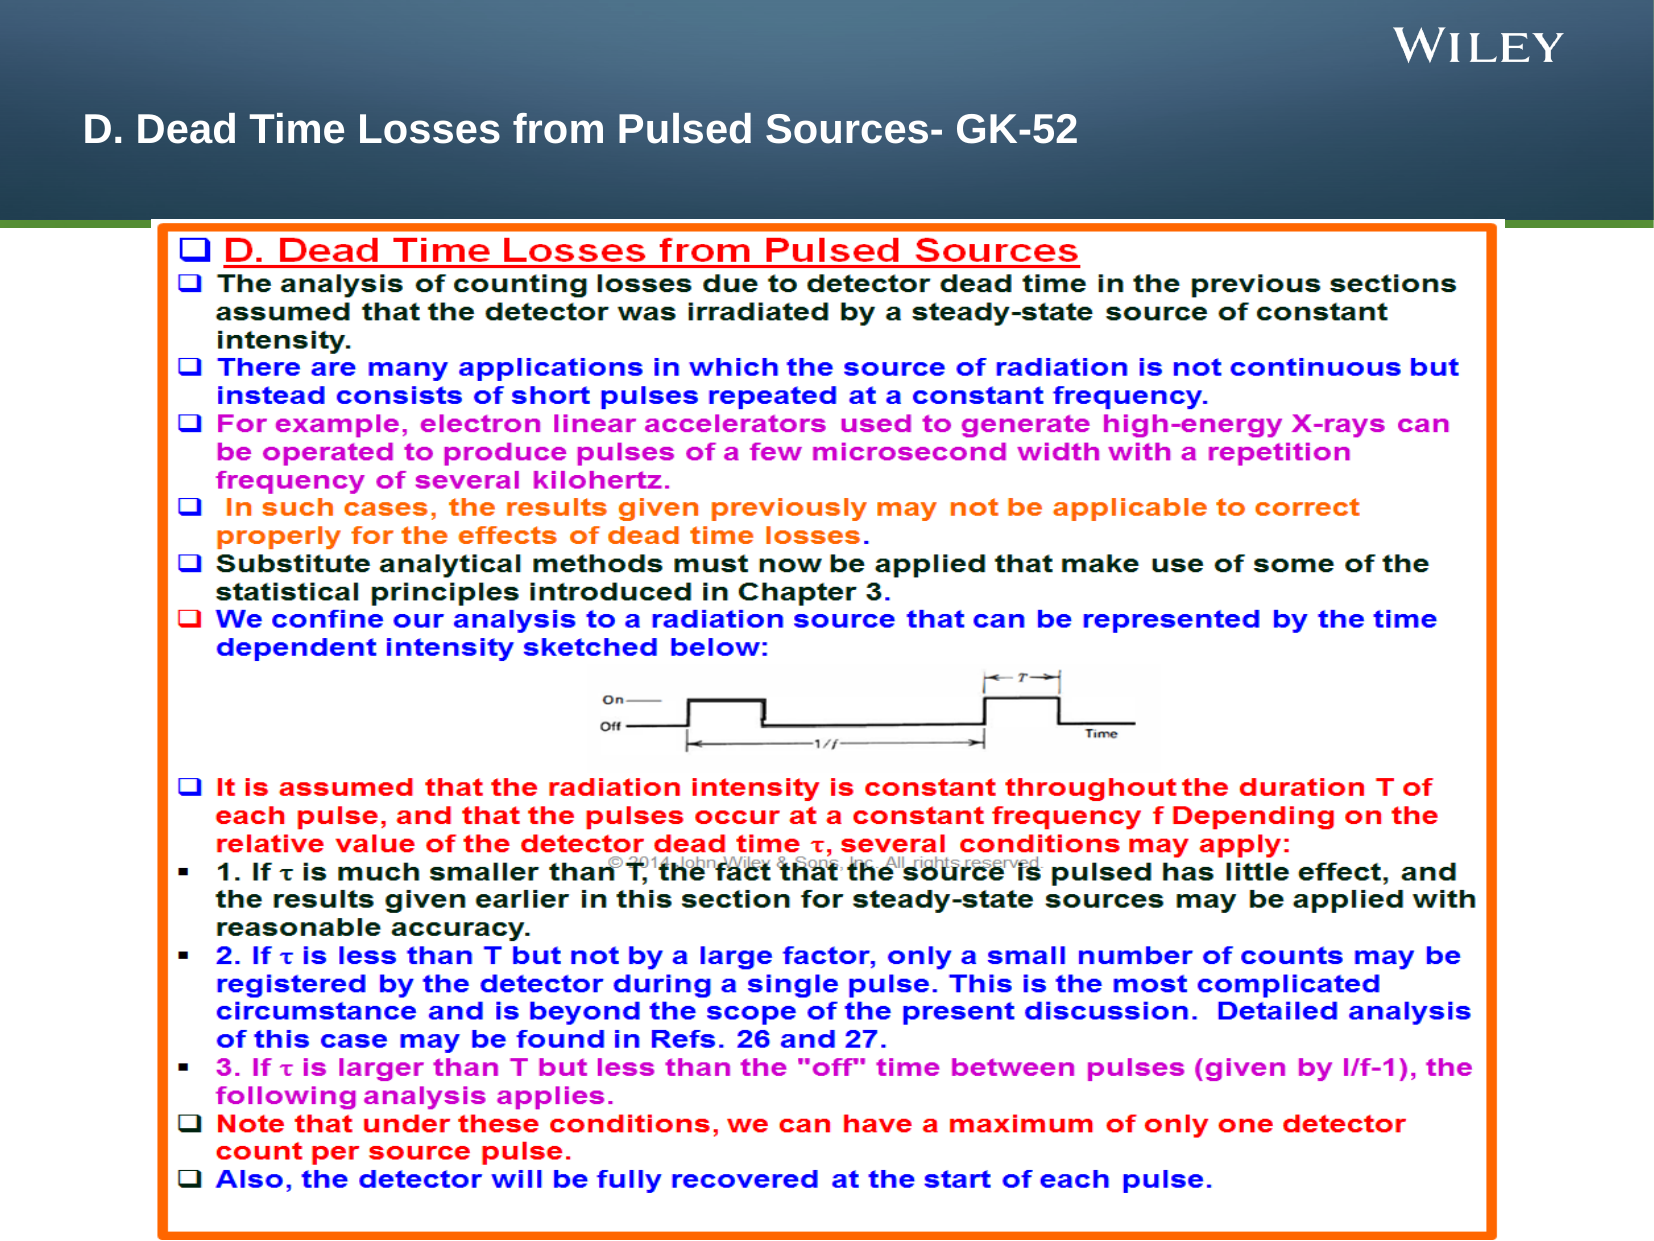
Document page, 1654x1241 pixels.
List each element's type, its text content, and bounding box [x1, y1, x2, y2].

picture [0, 0, 1654, 1241]
title D. Dead Time Losses from Pulsed Sources- GK-52 [82, 49, 1570, 209]
